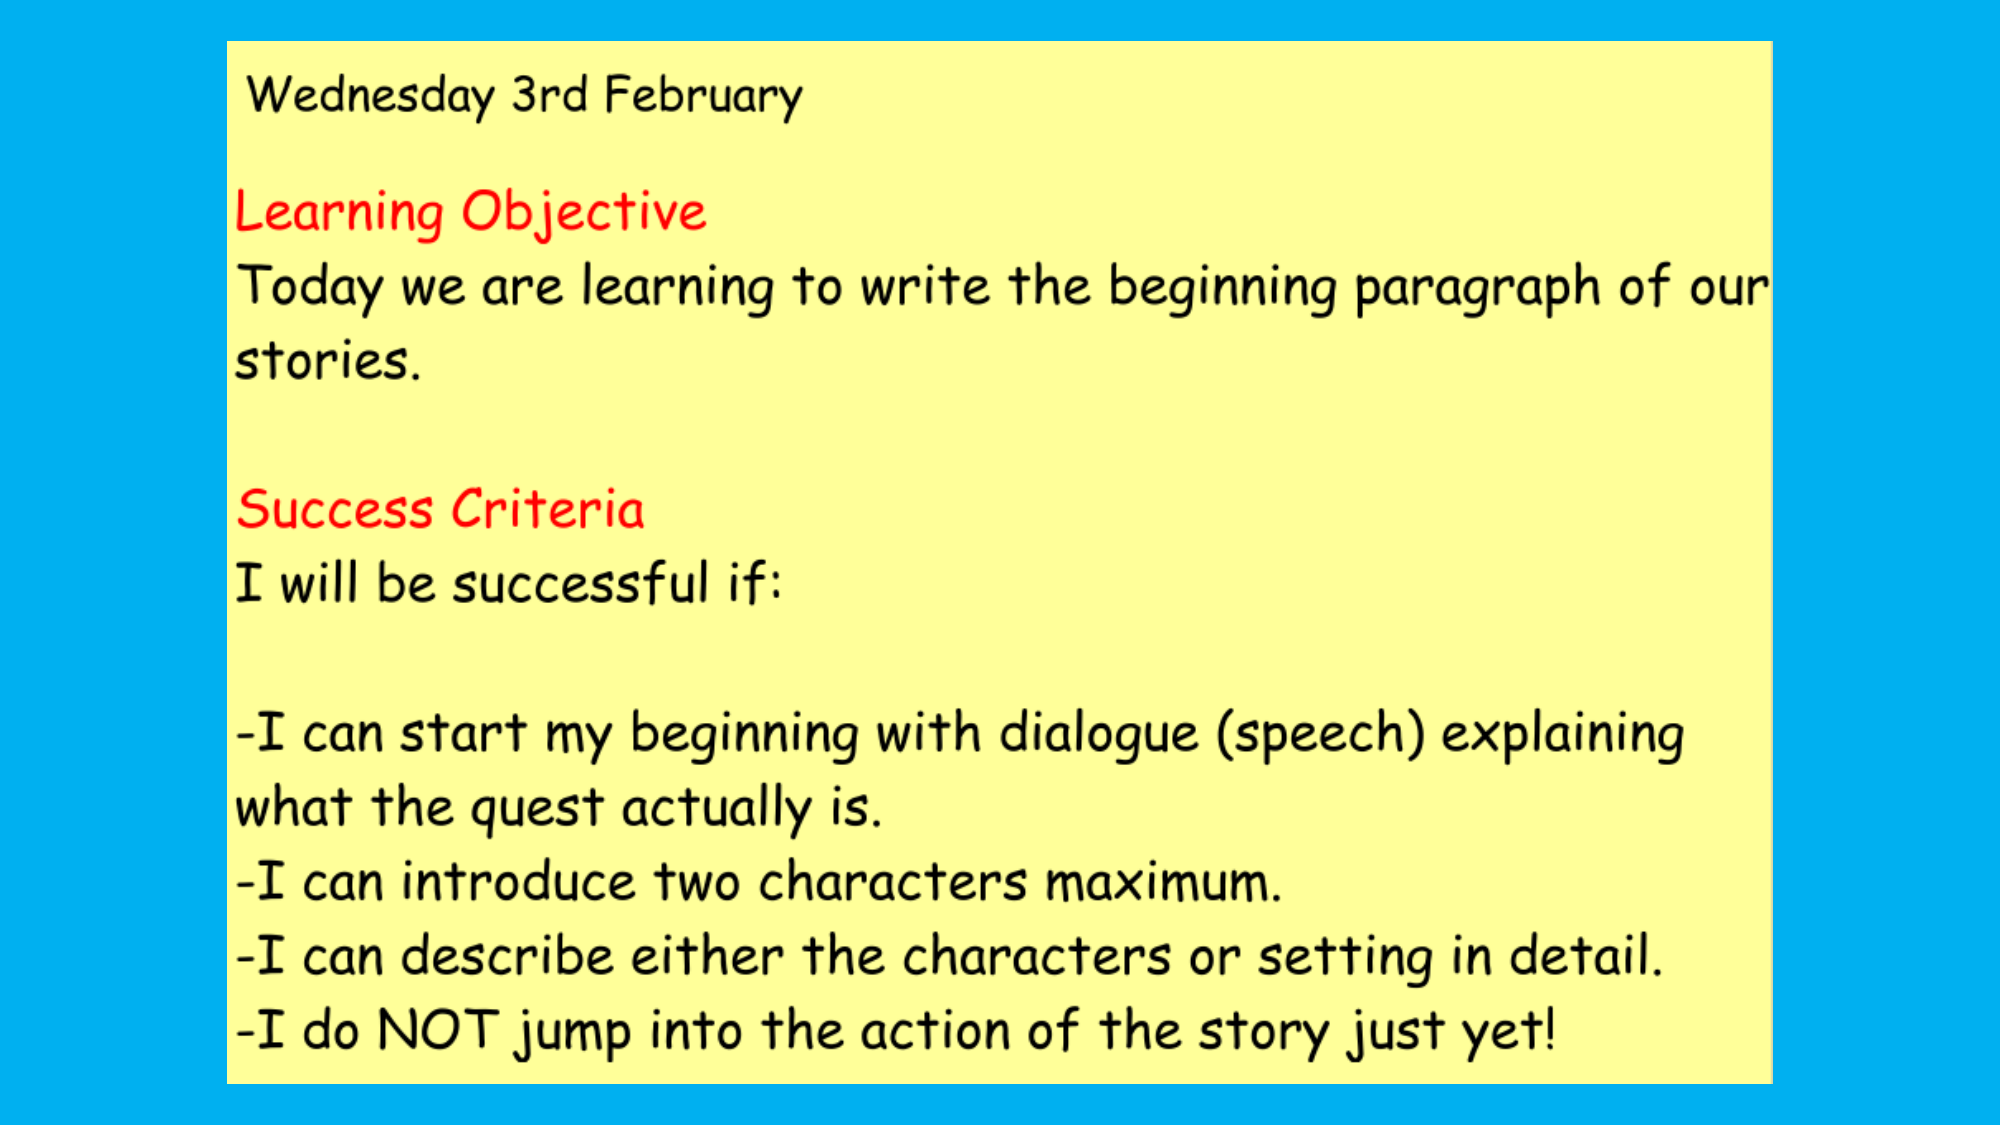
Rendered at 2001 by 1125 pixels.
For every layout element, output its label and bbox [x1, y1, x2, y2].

picture [228, 42, 1772, 1083]
